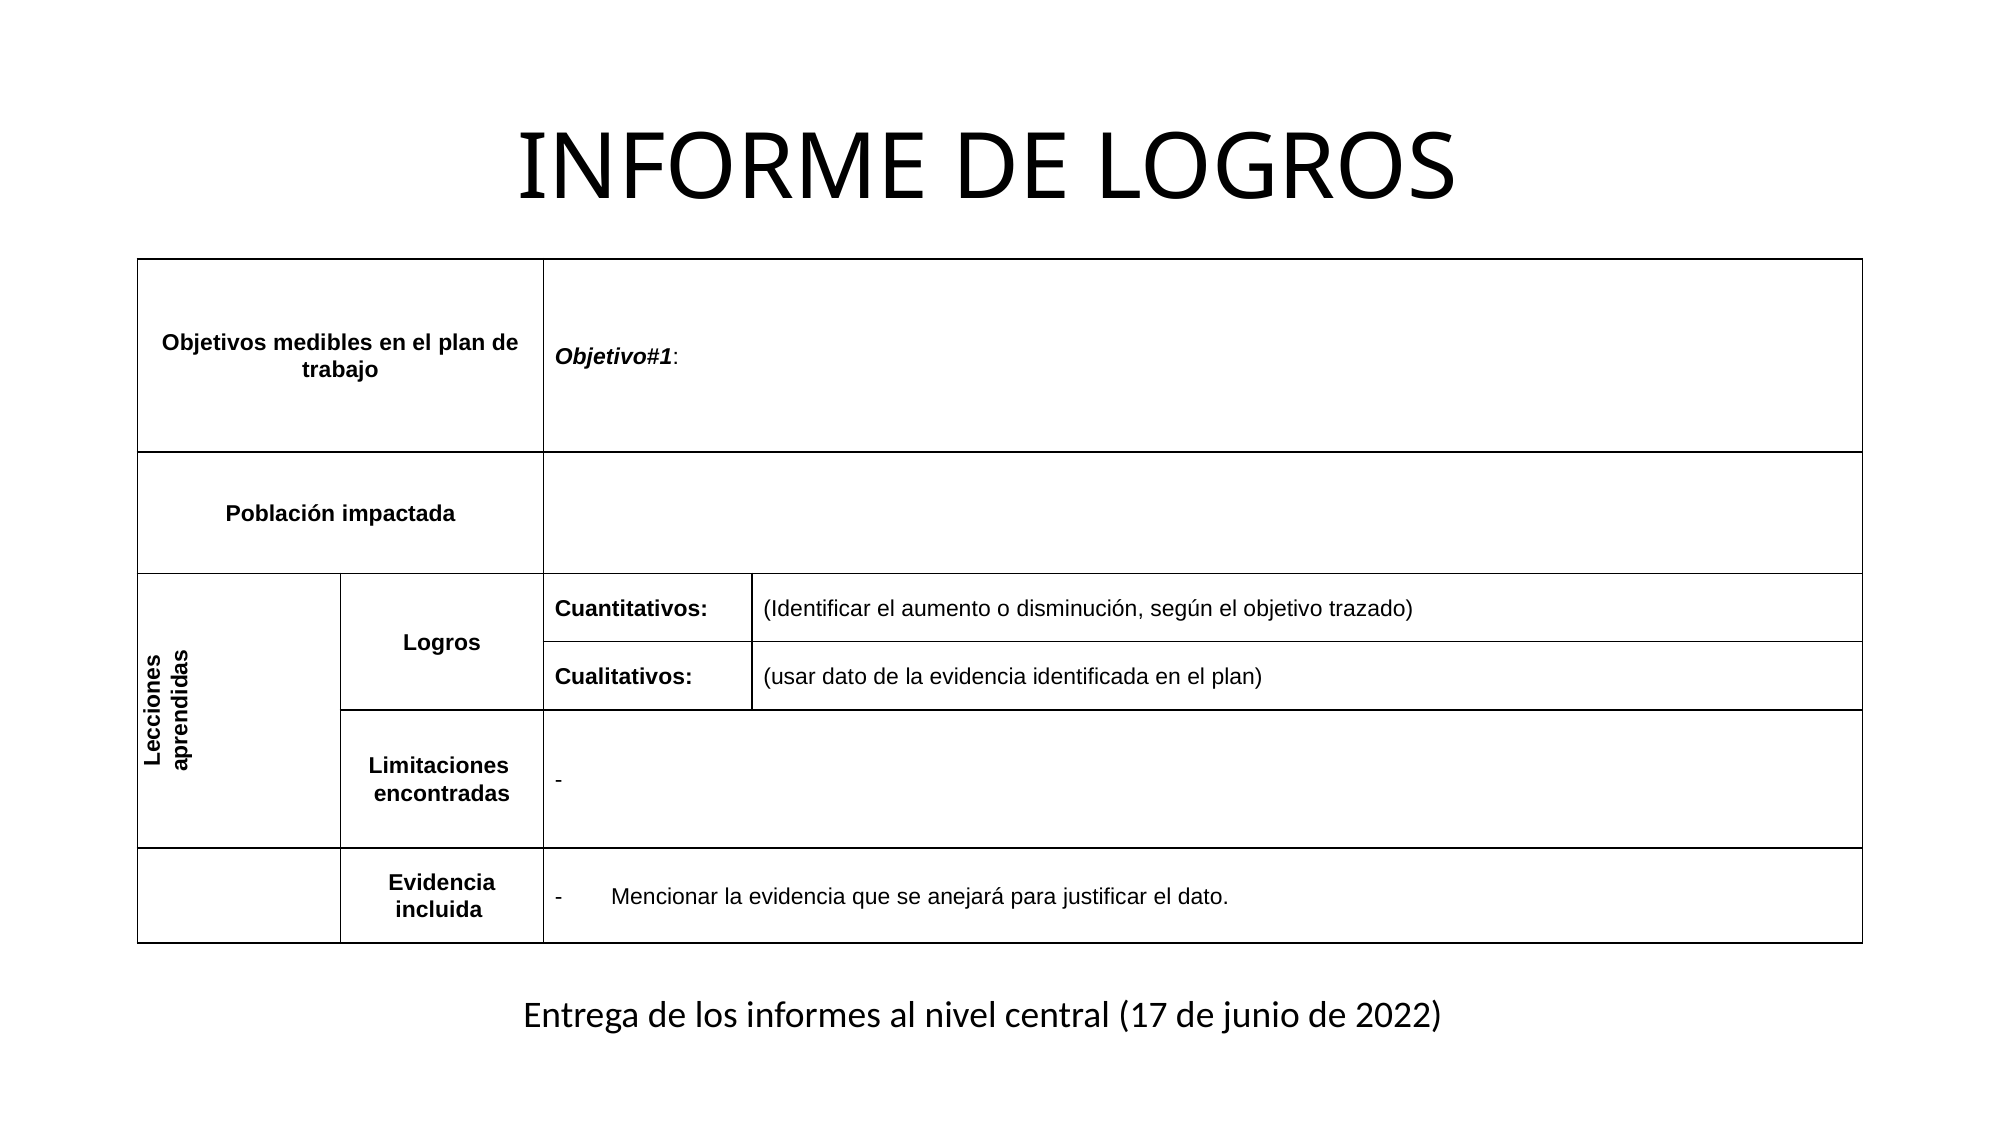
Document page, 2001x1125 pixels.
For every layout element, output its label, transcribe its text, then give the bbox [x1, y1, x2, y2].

title INFORME DE LOGROS [137, 59, 1863, 258]
table_cell Cualitativos: [544, 642, 751, 709]
table_cell Lecciones aprendidas [138, 574, 340, 847]
table_cell [544, 453, 1862, 573]
table_cell Población impactada [138, 453, 543, 573]
table_cell (Identificar el aumento o disminución, según el objetivo trazado) [753, 574, 1862, 641]
table_cell Mencionar la evidencia que se anejará para justificar el dato. [544, 849, 1862, 942]
table_cell Cuantitativos: [544, 574, 751, 641]
table_cell Limitaciones encontradas [341, 711, 543, 847]
table_cell Evidencia incluida [341, 849, 543, 942]
table_cell [138, 849, 340, 942]
text_box Entrega de los informes al nivel central (17 de junio de 2022) [500, 982, 1611, 1043]
table_cell [544, 711, 1862, 847]
table_header Objetivos medibles en el plan de trabajo [138, 260, 543, 451]
table_cell (usar dato de la evidencia identificada en el plan) [753, 642, 1862, 709]
table_cell Logros [341, 574, 543, 709]
table_header Objetivo#1: [544, 260, 1862, 451]
